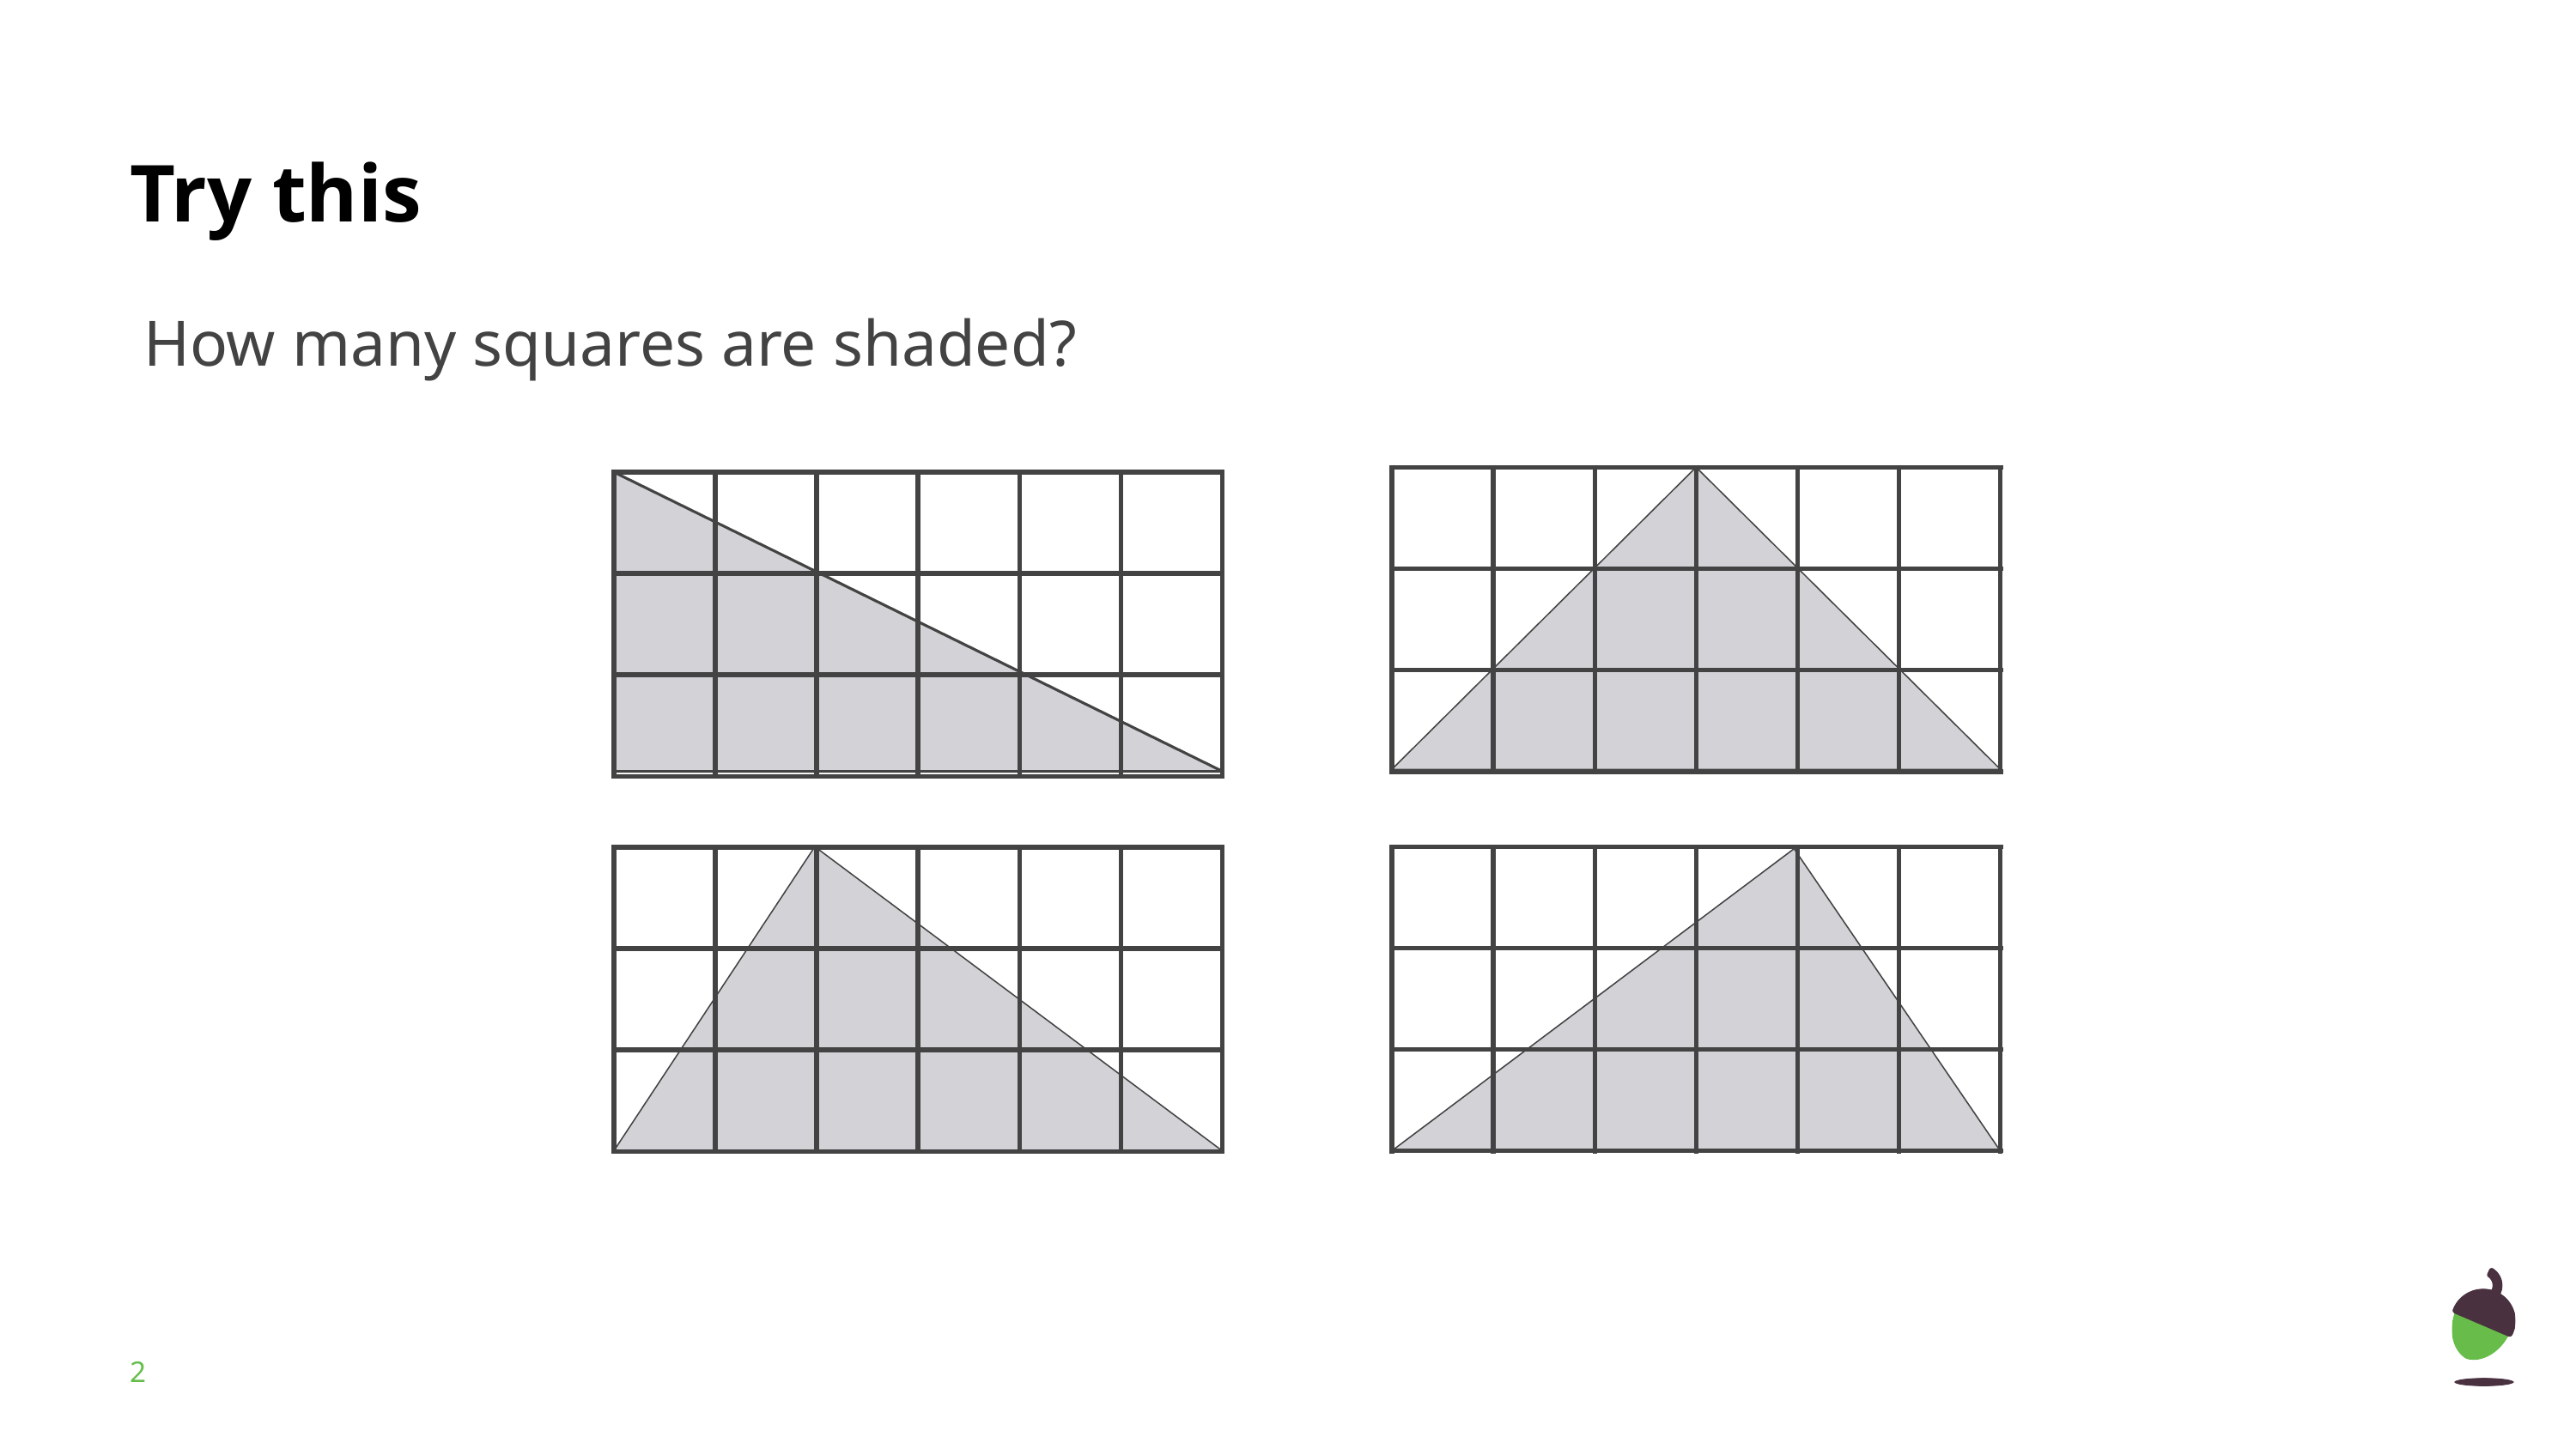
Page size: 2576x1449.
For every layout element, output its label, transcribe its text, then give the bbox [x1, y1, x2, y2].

table_cell [1394, 1052, 1491, 1149]
table_cell [920, 1052, 1018, 1149]
table_cell [1123, 951, 1220, 1047]
table_header [718, 850, 814, 946]
table_cell [1496, 571, 1593, 668]
table_header [819, 850, 915, 946]
table_header [920, 850, 1018, 946]
table_header [1698, 470, 1795, 567]
table_cell [617, 1052, 713, 1149]
table_header [1496, 470, 1593, 567]
table_cell [718, 677, 814, 774]
table_cell [1800, 672, 1897, 769]
table_cell [718, 951, 814, 1047]
table_cell [819, 576, 915, 672]
table_cell [1022, 1052, 1119, 1149]
table_cell [1597, 950, 1694, 1047]
table_cell [617, 951, 713, 1047]
table_header [1597, 470, 1694, 567]
table_cell [1597, 1052, 1694, 1149]
table_header [1496, 849, 1593, 946]
table_header [617, 850, 713, 946]
table_cell [920, 576, 1018, 672]
table_header [1394, 470, 1491, 567]
table_cell [1901, 672, 1998, 769]
table_header [617, 475, 713, 571]
table_header [1800, 470, 1897, 567]
table_cell [1597, 672, 1694, 769]
table_header [1901, 849, 1998, 946]
table_cell [1394, 571, 1491, 668]
table_cell [1022, 951, 1119, 1047]
table_cell [1022, 677, 1119, 774]
table_header [718, 475, 814, 571]
table_header [1123, 475, 1220, 571]
table_cell [718, 1052, 814, 1149]
table_cell [617, 677, 713, 774]
table_cell [1123, 576, 1220, 672]
table_cell [1800, 571, 1897, 668]
table_cell [1901, 950, 1998, 1047]
table_cell [1698, 571, 1795, 668]
table_header [1394, 849, 1491, 946]
table_header [920, 475, 1018, 571]
table_cell [1022, 576, 1119, 672]
table_cell [920, 951, 1018, 1047]
table_cell [1698, 950, 1795, 1047]
table_cell [1394, 950, 1491, 1047]
table_cell [1123, 1052, 1220, 1149]
table_header [1597, 849, 1694, 946]
table_cell [1901, 1052, 1998, 1149]
table_cell [1901, 571, 1998, 668]
table_header [1901, 470, 1998, 567]
table_cell [1394, 672, 1491, 769]
table_cell [1496, 672, 1593, 769]
table_header [1123, 850, 1220, 946]
table_cell [819, 677, 915, 774]
table_header [1022, 475, 1119, 571]
table_header [1698, 849, 1795, 946]
table_cell [1800, 950, 1897, 1047]
table_cell [1698, 1052, 1795, 1149]
table_cell [819, 1052, 915, 1149]
text_box How many squares are shaded? [132, 297, 1316, 385]
table_cell [1496, 1052, 1593, 1149]
table_cell [1698, 672, 1795, 769]
table_header [819, 475, 915, 571]
picture [2451, 1268, 2516, 1386]
table_header [1022, 850, 1119, 946]
table_cell [1123, 677, 1220, 774]
table_header [1800, 849, 1897, 946]
table_cell [617, 576, 713, 672]
table_cell [1800, 1052, 1897, 1149]
table_cell [1496, 950, 1593, 1047]
table_cell [1597, 571, 1694, 668]
table_cell [819, 951, 915, 1047]
table_cell [920, 677, 1018, 774]
table_cell [718, 576, 814, 672]
